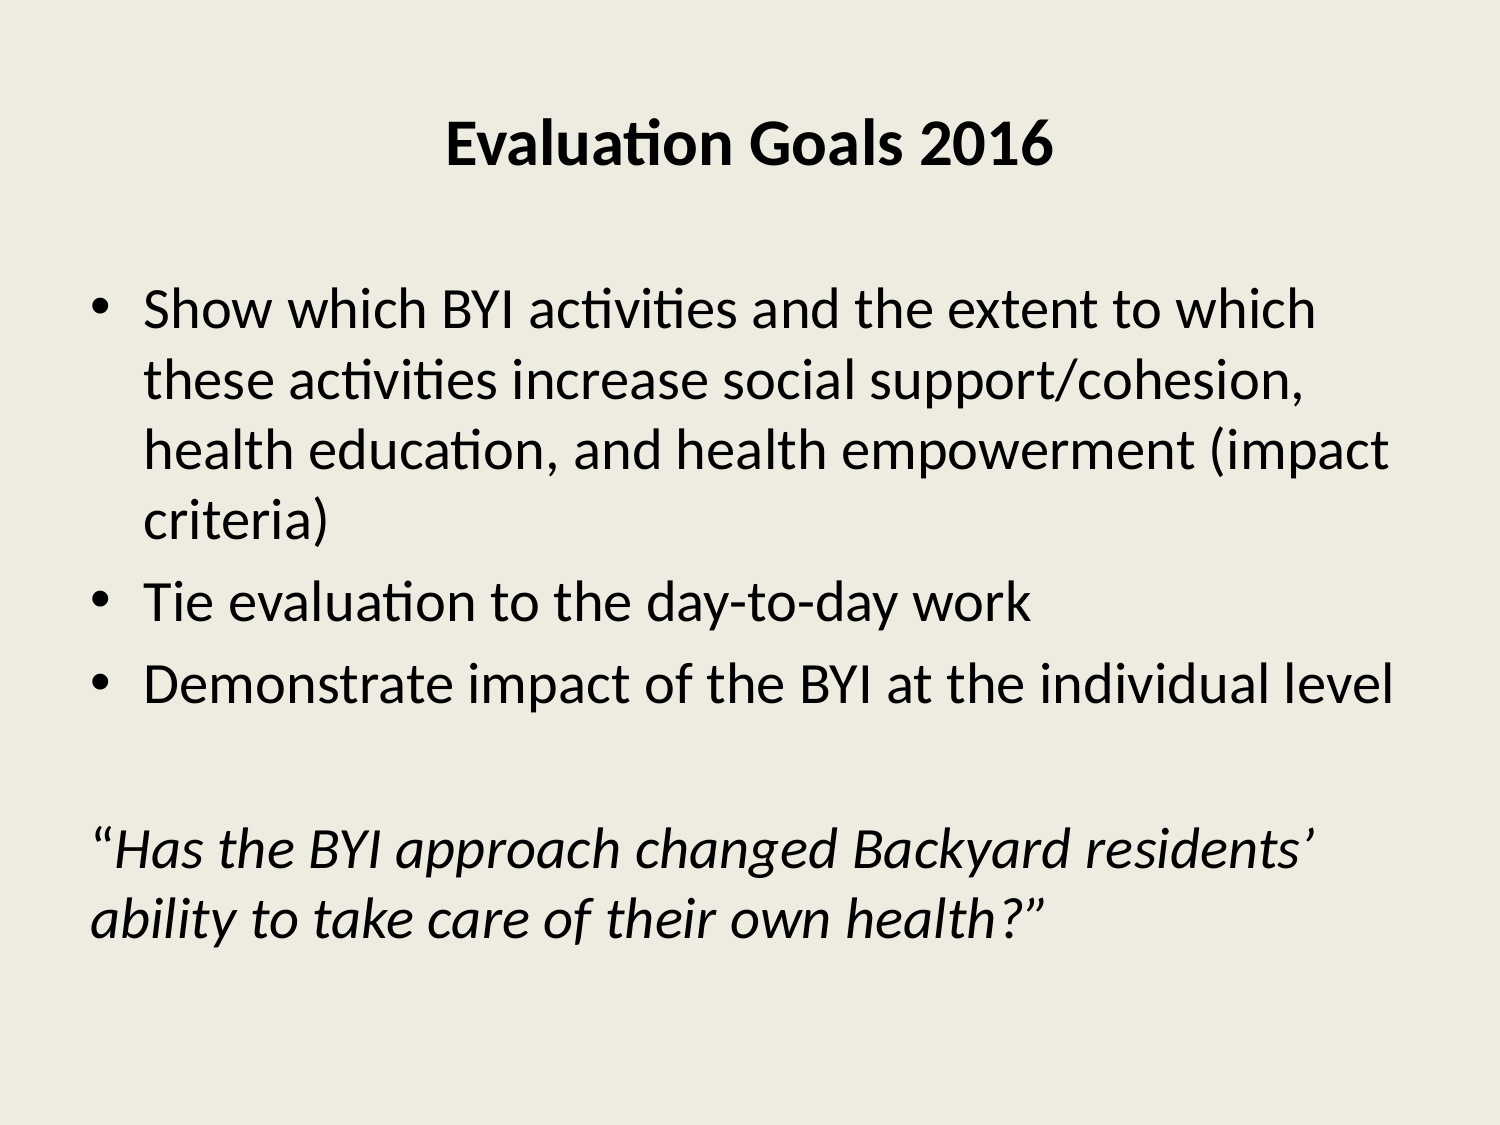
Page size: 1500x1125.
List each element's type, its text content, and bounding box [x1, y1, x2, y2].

list Show which BYI activities and the extent to which these activities increase social support/cohesion, health education, and health empowerment (impact criteria) Tie evaluation to the day-to-day work Demonstrate impact of the BYI at the individual level “Has the BYI approach changed Backyard residents’ ability to take care of their own health?” [75, 262, 1425, 1005]
title Evaluation Goals 2016 [75, 45, 1425, 233]
